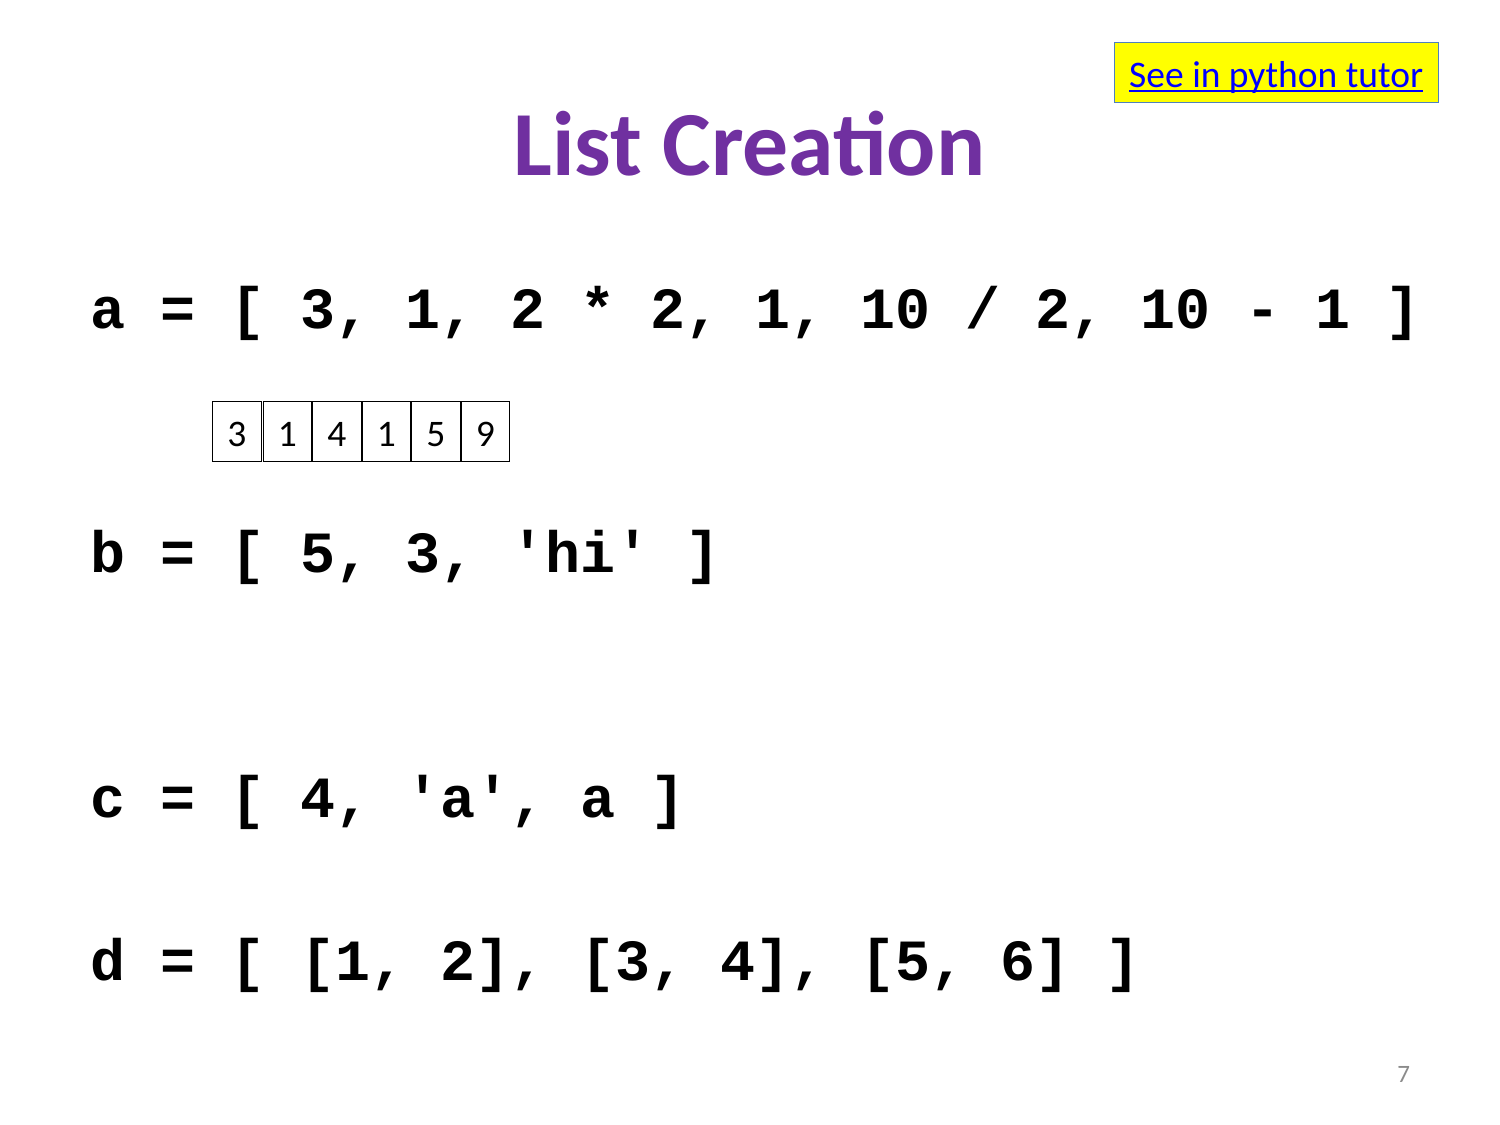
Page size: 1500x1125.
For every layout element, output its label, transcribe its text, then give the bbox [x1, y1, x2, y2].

slide_number 7 [1074, 1042, 1425, 1103]
text_box 1 [362, 401, 411, 462]
title List Creation [75, 45, 1425, 233]
text_box 4 [312, 401, 362, 462]
text_box 9 [461, 401, 510, 462]
text_box 3 [212, 401, 262, 462]
text_box 1 [263, 401, 312, 462]
text_box 5 [411, 401, 461, 462]
list a = [ 3, 1, 2 * 2, 1, 10 / 2, 10 - 1 ] b = [ 5, 3, 'hi' ] c = [ 4, 'a', a ] d = [ [1, 2], [3, 4], [5, 6] ] [75, 262, 1463, 1005]
text_box See in python tutor [1114, 42, 1439, 103]
